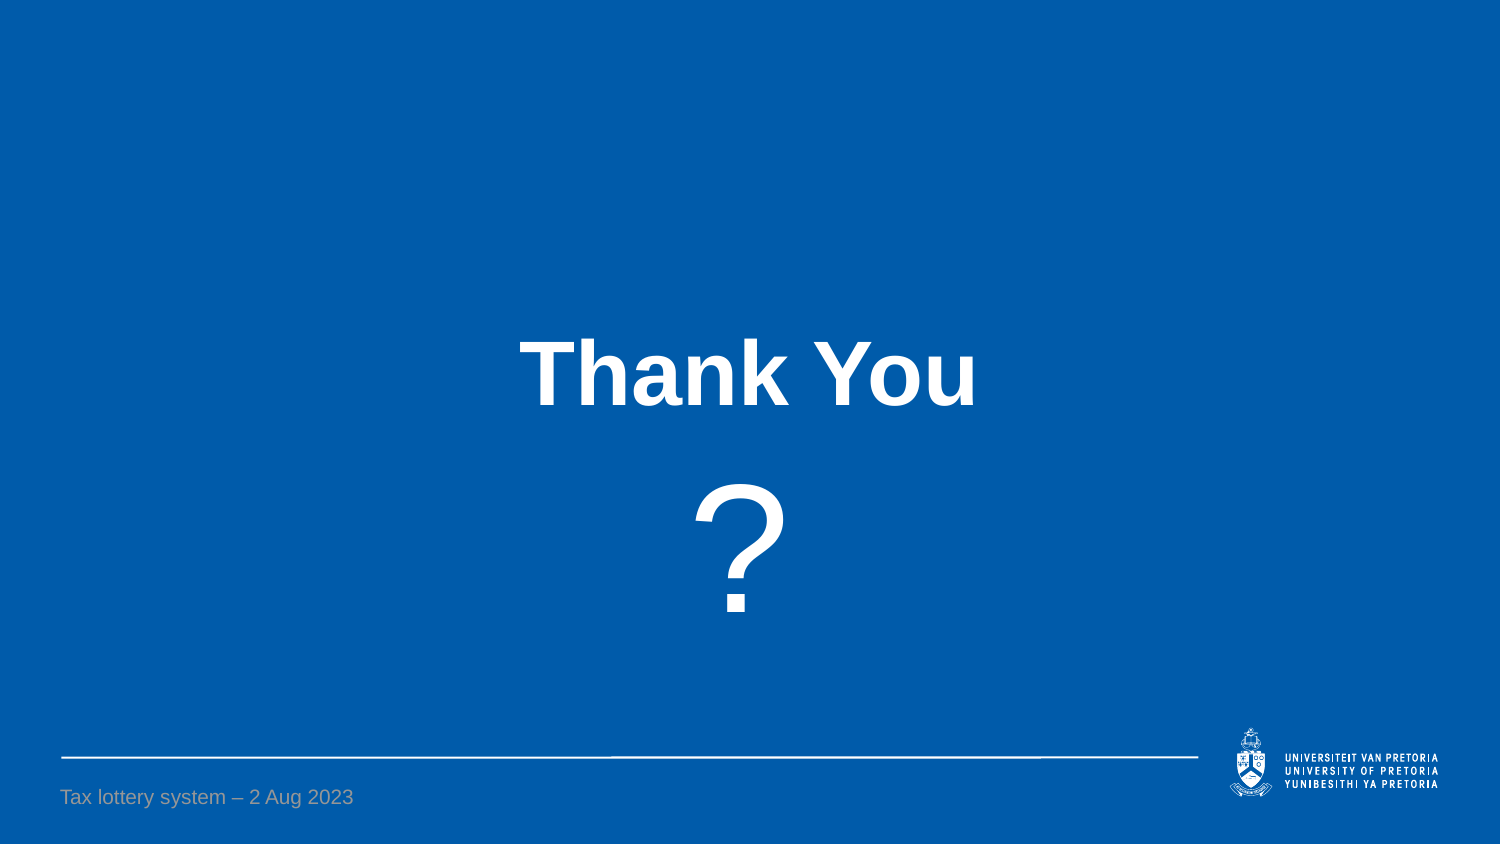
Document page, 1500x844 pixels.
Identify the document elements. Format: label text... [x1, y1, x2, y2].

list Tax lottery system – 2 Aug 2023 [45, 775, 1199, 817]
text_box ? [673, 421, 913, 657]
